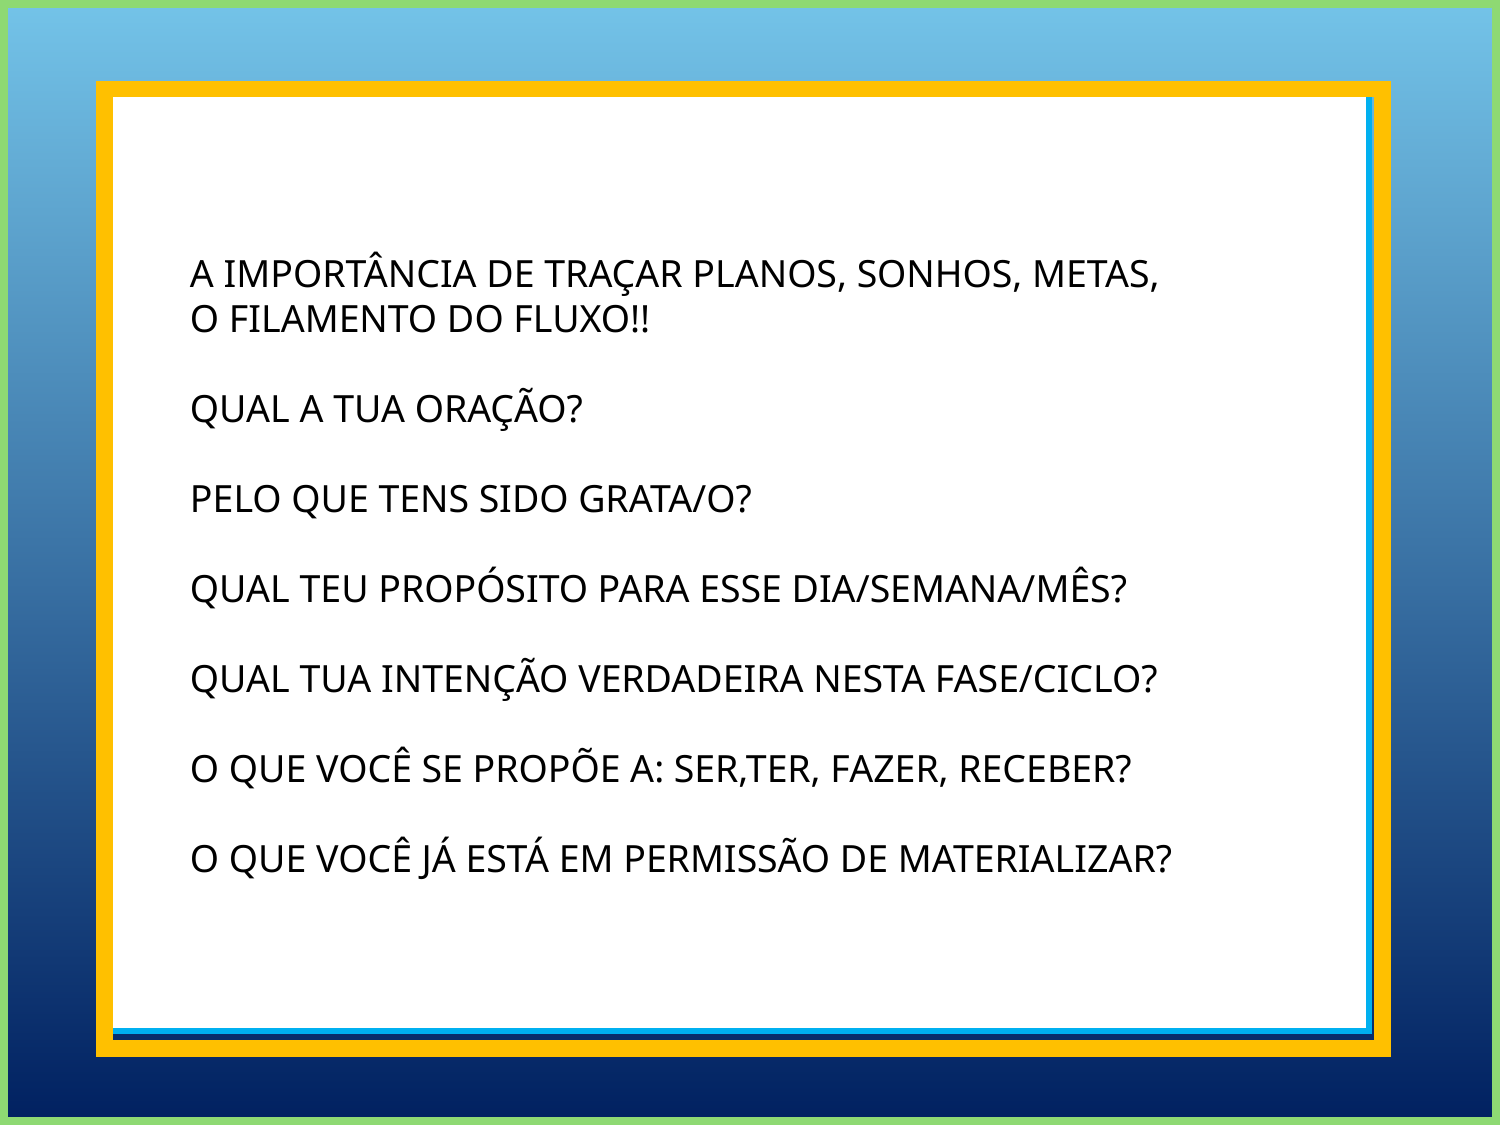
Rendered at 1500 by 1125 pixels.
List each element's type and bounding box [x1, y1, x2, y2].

text_box [0, 0, 1500, 1125]
